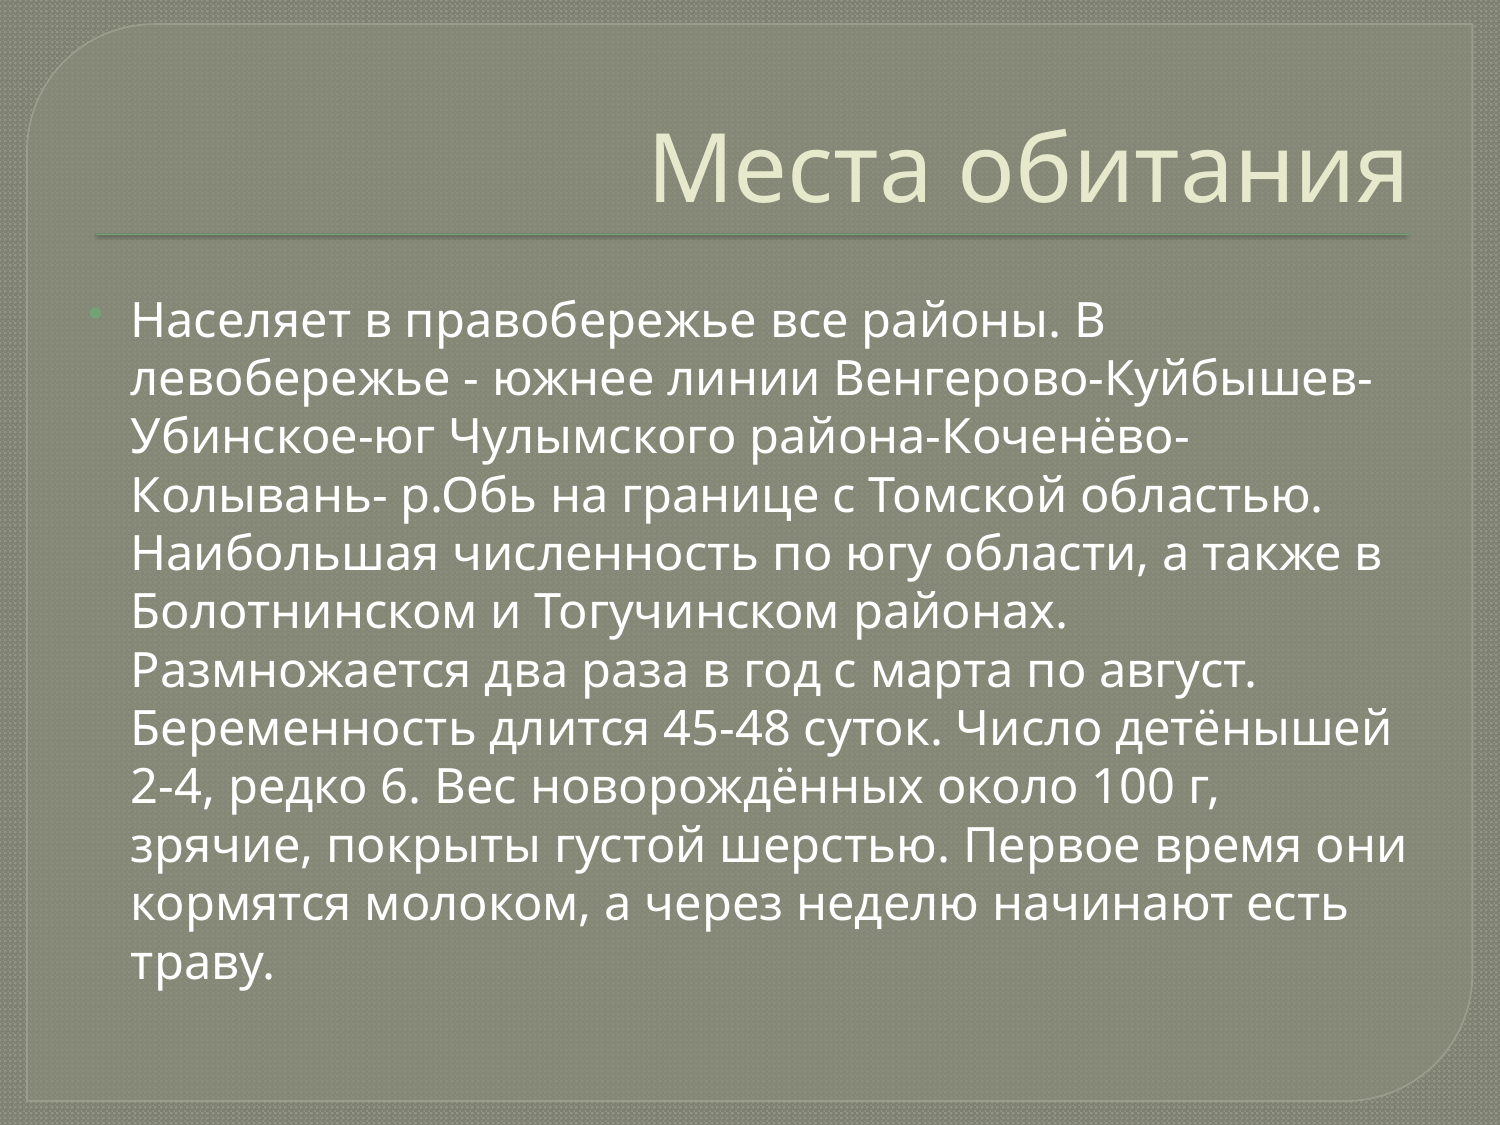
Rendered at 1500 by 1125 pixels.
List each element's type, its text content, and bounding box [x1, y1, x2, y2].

title Места обитания [75, 41, 1425, 230]
list Населяет в правобережье все районы. В левобережье - южнее линии Венгерово-Куйбышев-Убинское-юг Чулымского района-Коченёво- Колывань- р.Обь на границе с Томской областью. Наибольшая численность по югу области, а также в Болотнинском и Тогучинском районах. Размножается два раза в год с марта по август. Беременность длится 45-48 суток. Число детёнышей 2-4, редко 6. Вес новорождённых около 100 г, зрячие, покрыты густой шерстью. Первое время они кормятся молоком, а через неделю начинают есть траву. [75, 281, 1425, 1005]
